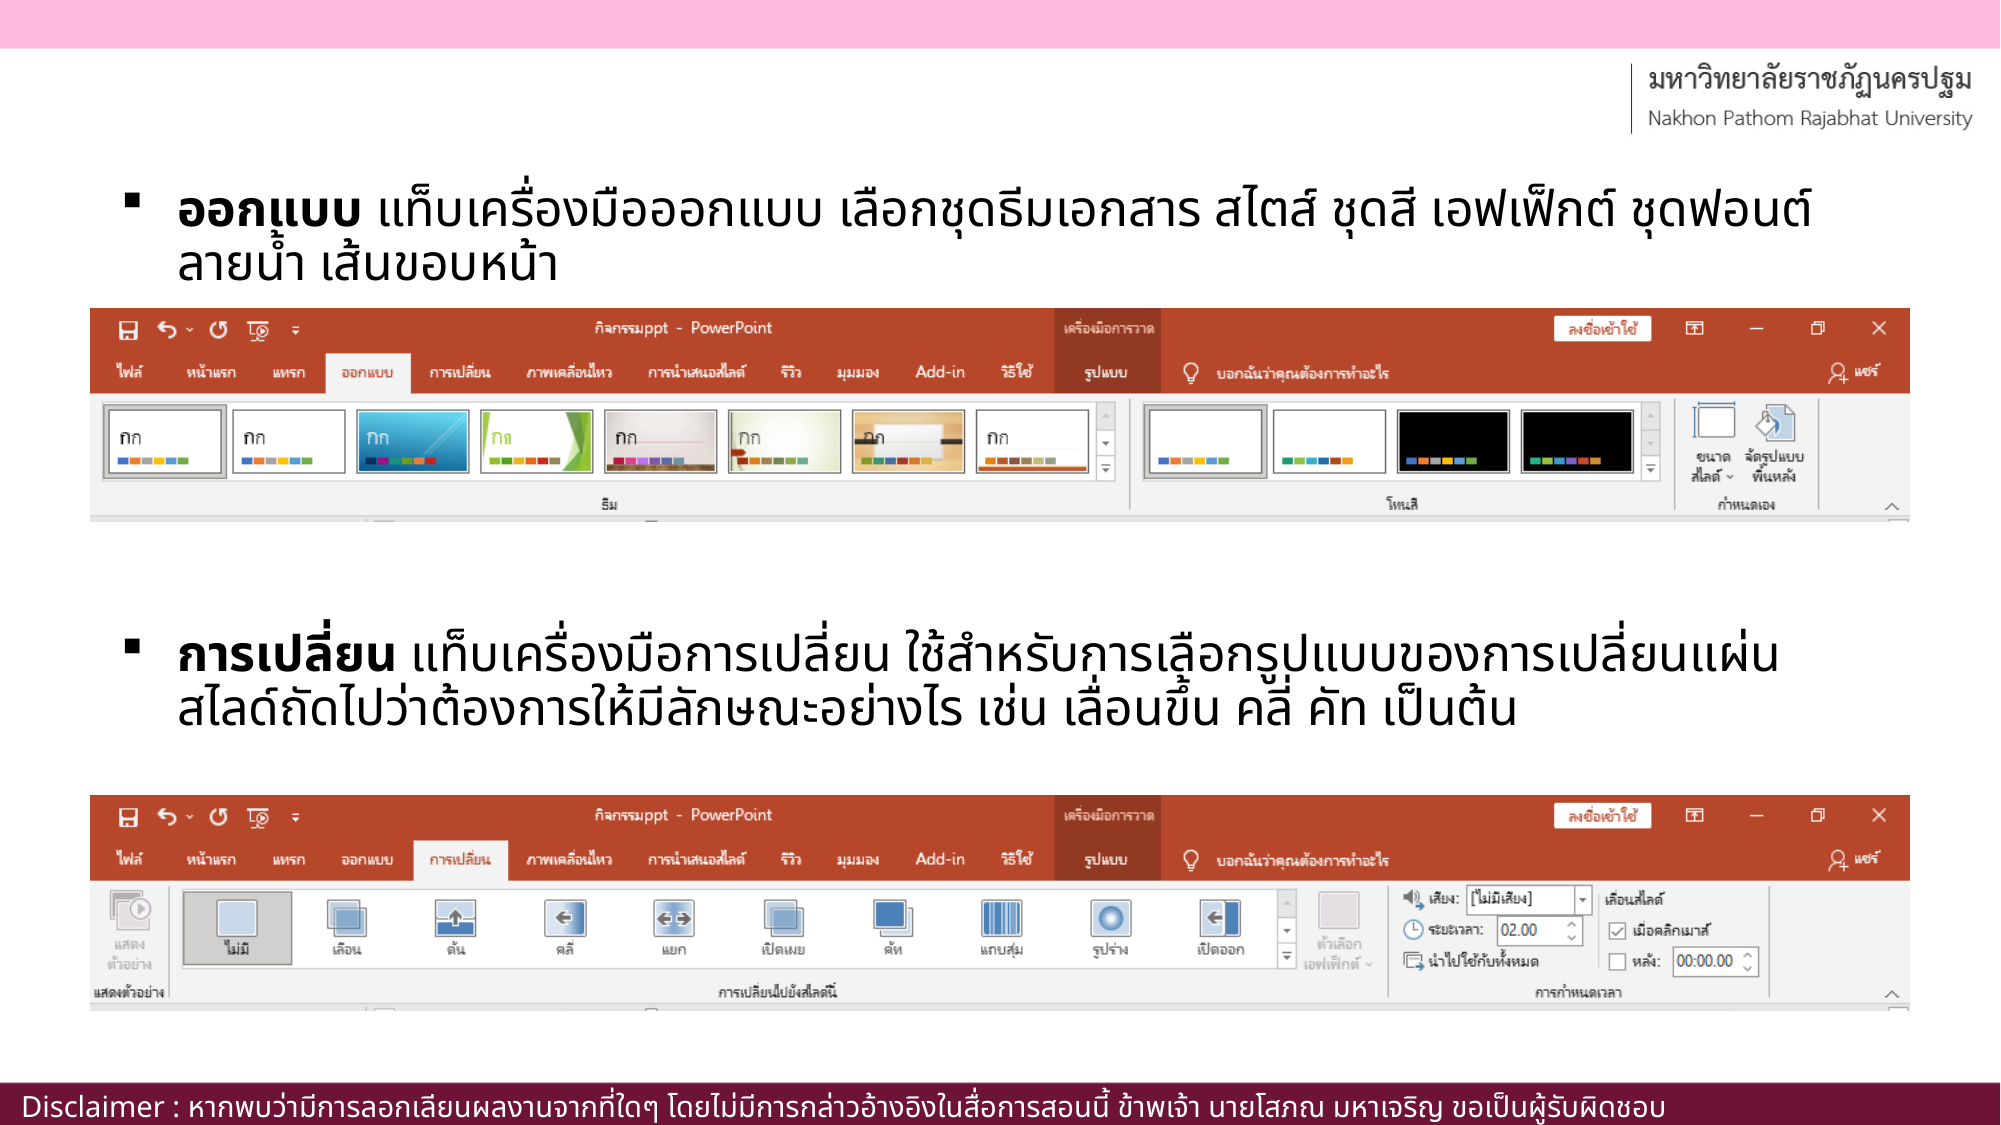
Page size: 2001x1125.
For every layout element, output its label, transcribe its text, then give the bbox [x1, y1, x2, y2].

text_box ออกแบบ แท็บเครื่องมือออกแบบ เลือกชุดธีมเอกสาร สไตส์ ชุดสี เอฟเฟ็กต์ ชุดฟอนต์ ลายน้ำ เส้นขอบหน้า [105, 165, 1856, 308]
text_box การเปลี่ยน แท็บเครื่องมือการเปลี่ยน ใช้สำหรับการเลือกรูปแบบของการเปลี่ยนแผ่นสไลด์ถัดไปว่าต้องการให้มีลักษณะอย่างไร เช่น เลื่อนขึ้น คลี่ คัท เป็นต้น [105, 610, 1895, 755]
picture [0, 0, 2001, 1125]
text_box Disclaimer : หากพบว่ามีการลอกเลียนผลงานจากที่ใดๆ โดยไม่มีการกล่าวอ้างอิงในสื่อการสอนนี้ ข้าพเจ้า นายโสภณ มหาเจริญ ขอเป็นผู้รับผิดชอบเพียงผู้เดียว [6, 1081, 1697, 1125]
